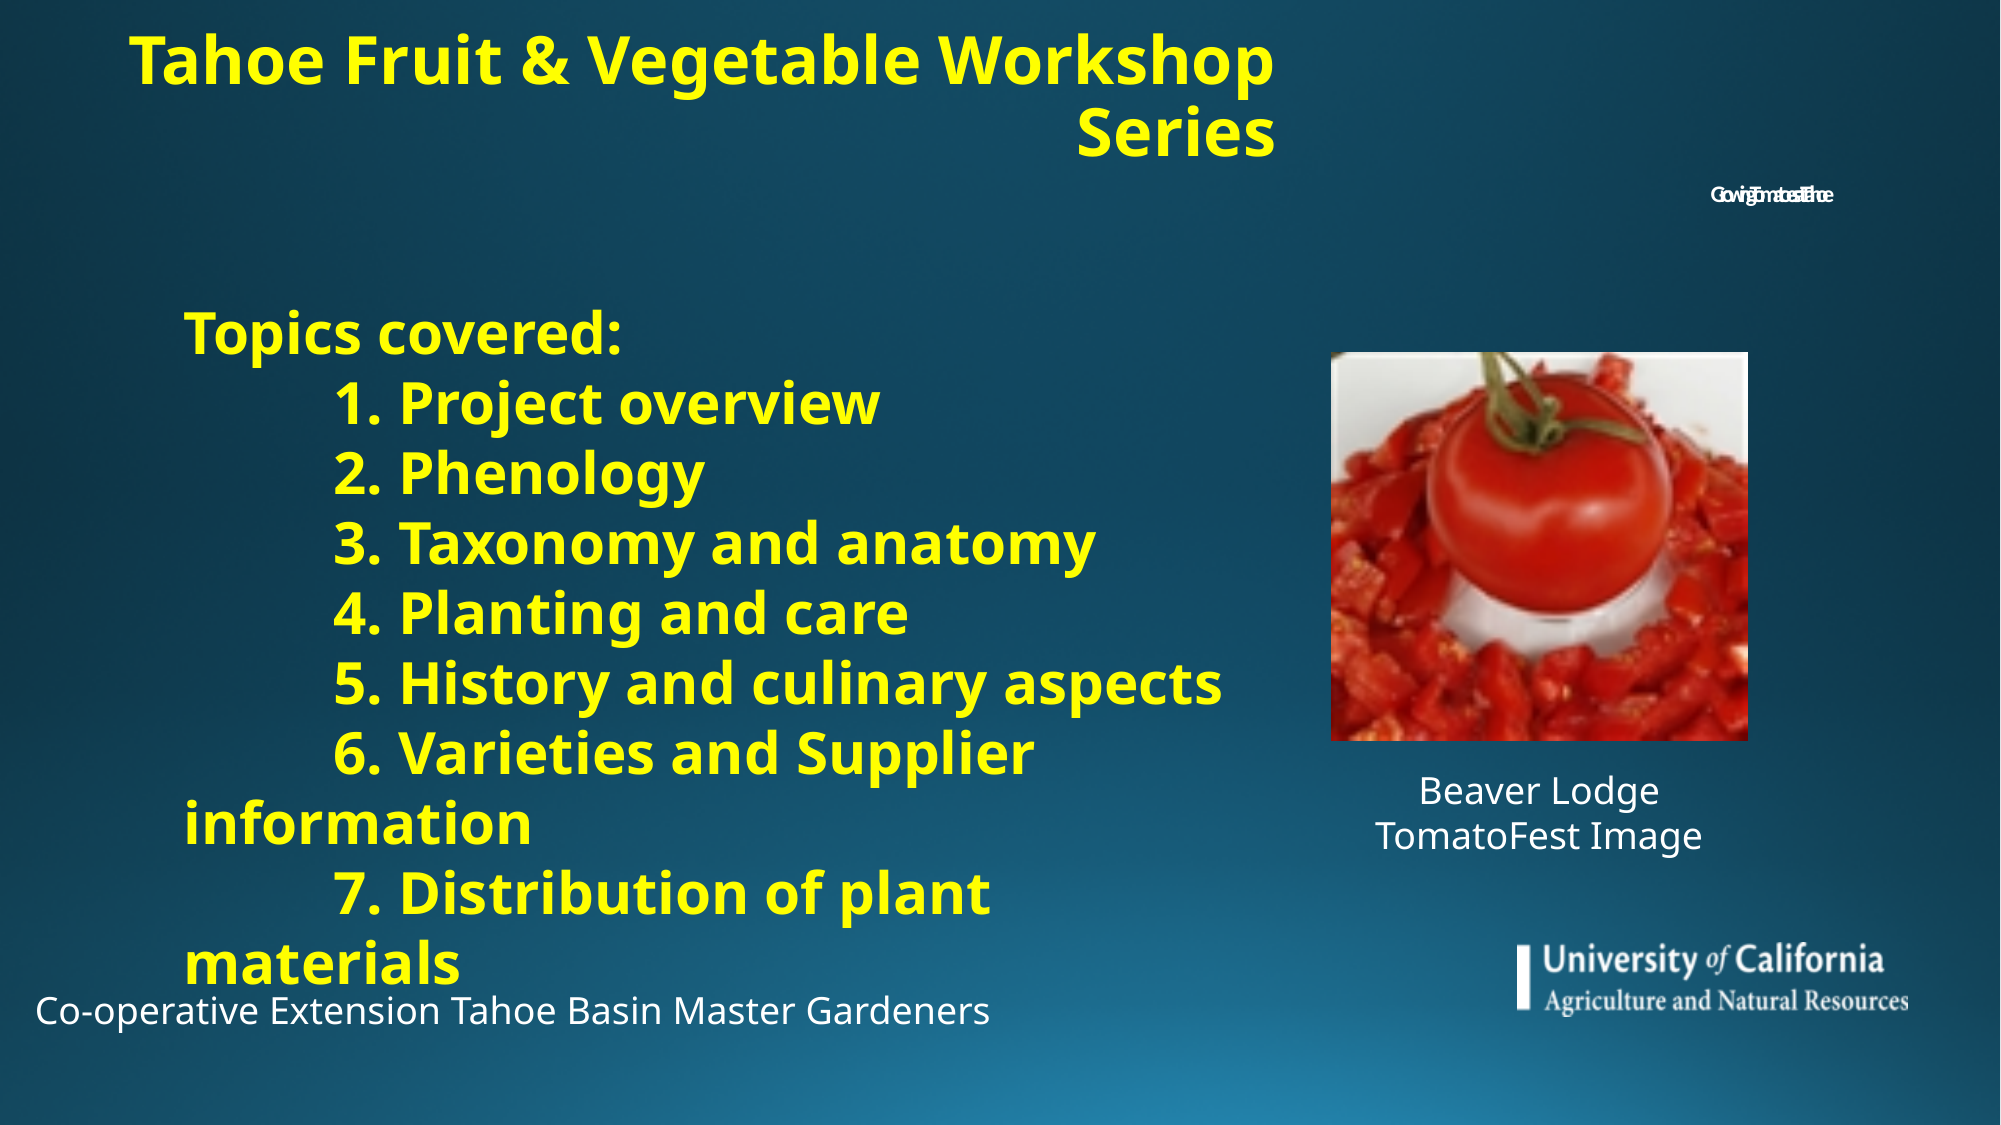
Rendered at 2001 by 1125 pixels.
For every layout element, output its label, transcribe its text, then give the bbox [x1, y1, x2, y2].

text_box Topics covered: 1. Project overview 2. Phenology 3. Taxonomy and anatomy 4. Planting and care 5. History and culinary aspects 6. Varieties and Supplier information 7. Distribution of plant materials [168, 288, 1243, 1004]
text_box Beaver Lodge TomatoFest Image [1337, 760, 1741, 865]
subtitle Tahoe Fruit & Vegetable Workshop Series [75, 55, 1292, 179]
text_box Co-operative Extension Tahoe Basin Master Gardeners [19, 979, 1007, 1040]
title Growing Tomatoes at Tahoe [988, 174, 1848, 280]
picture [0, 0, 2001, 1125]
